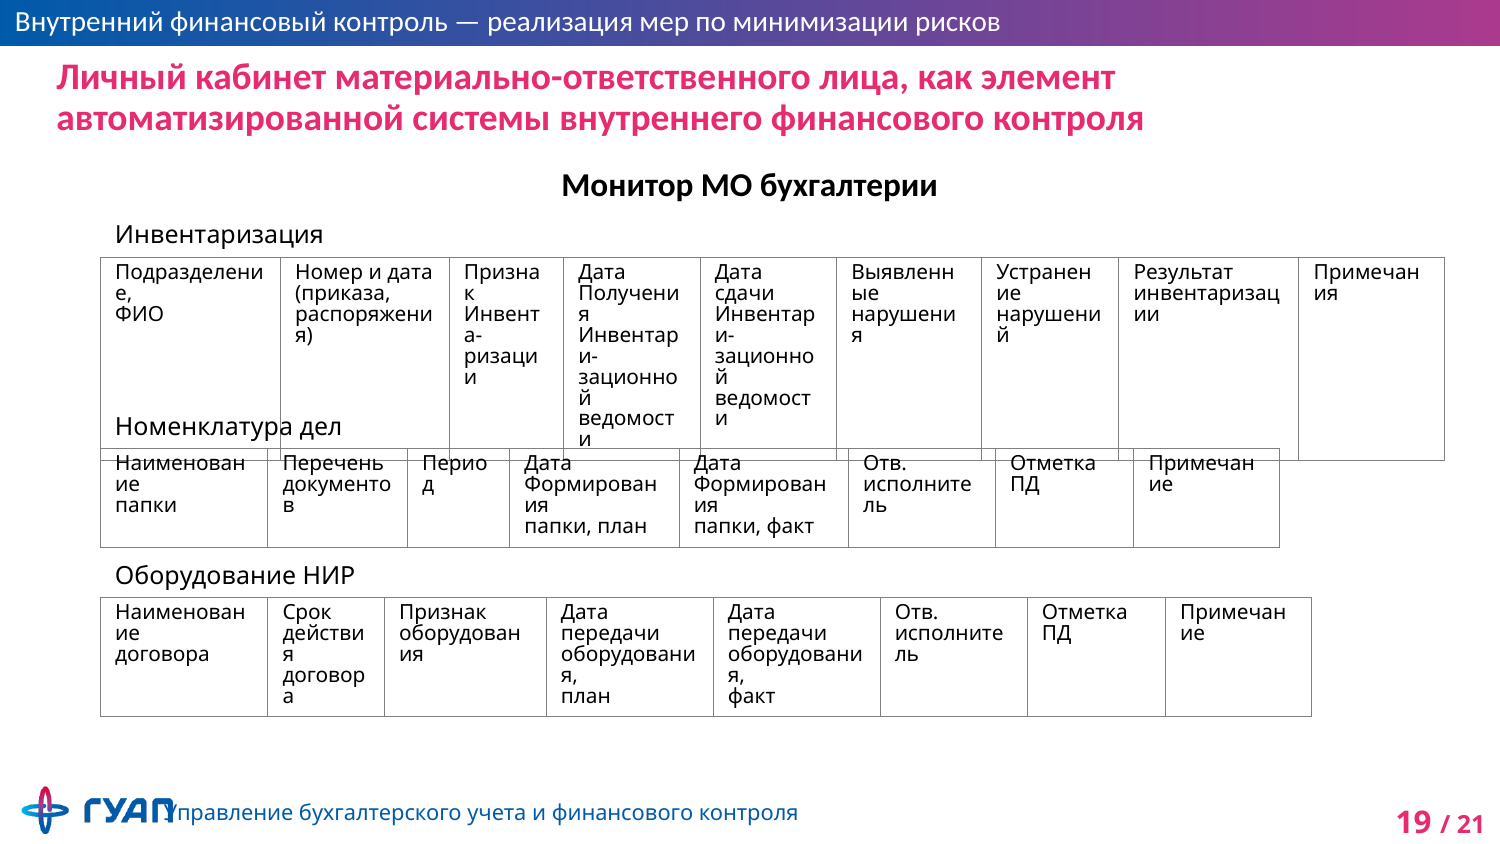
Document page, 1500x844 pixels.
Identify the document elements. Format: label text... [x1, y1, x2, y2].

table_header Признак оборудования [385, 598, 546, 716]
table_header Результат инвентаризации [1119, 258, 1298, 460]
table_header Наименование договора [101, 598, 267, 716]
table_header Дата Получения Инвентари- зационной ведомости [564, 258, 700, 402]
table_header Дата передачи оборудования, факт [714, 598, 880, 716]
table_header Период [408, 449, 509, 547]
table_header Перечень документов [268, 449, 407, 547]
table_header Устранение нарушений [982, 258, 1118, 448]
table_header Отв. исполнитель [881, 598, 1027, 716]
table_header Отв. исполнитель [849, 449, 995, 547]
table_header Признак Инвента- ризации [450, 258, 563, 402]
text_box Инвентаризация [100, 211, 750, 257]
text_box Оборудование НИР [100, 551, 750, 597]
table_header Выявленные нарушения [837, 258, 981, 448]
table_header Дата Формирования папки, план [510, 449, 679, 547]
title Личный кабинет материально-ответственного лица, как элемент автоматизированной системы внутреннего финансового контроля [41, 49, 1459, 155]
table_header Номер и дата (приказа, распоряжения) [281, 258, 449, 402]
table_header Дата передачи оборудования, план [547, 598, 713, 716]
table_header Дата Формирования папки, факт [680, 449, 848, 547]
text_box Монитор МО бухгалтерии [41, 155, 1459, 211]
table_header Наименование папки [101, 449, 267, 547]
picture [0, 776, 194, 844]
table_header Дата сдачи Инвентари- зационной ведомости [701, 258, 836, 448]
text_box Номенклатура дел [100, 402, 750, 448]
table_header Отметка ПД [1028, 598, 1165, 716]
table_header Отметка ПД [996, 449, 1133, 547]
table_header Срок действия договора [268, 598, 384, 716]
table_header Подразделение, ФИО [101, 258, 280, 402]
table_header Примечание [1166, 598, 1311, 716]
table_header Примечания [1299, 258, 1444, 460]
table_header Примечание [1134, 449, 1279, 547]
